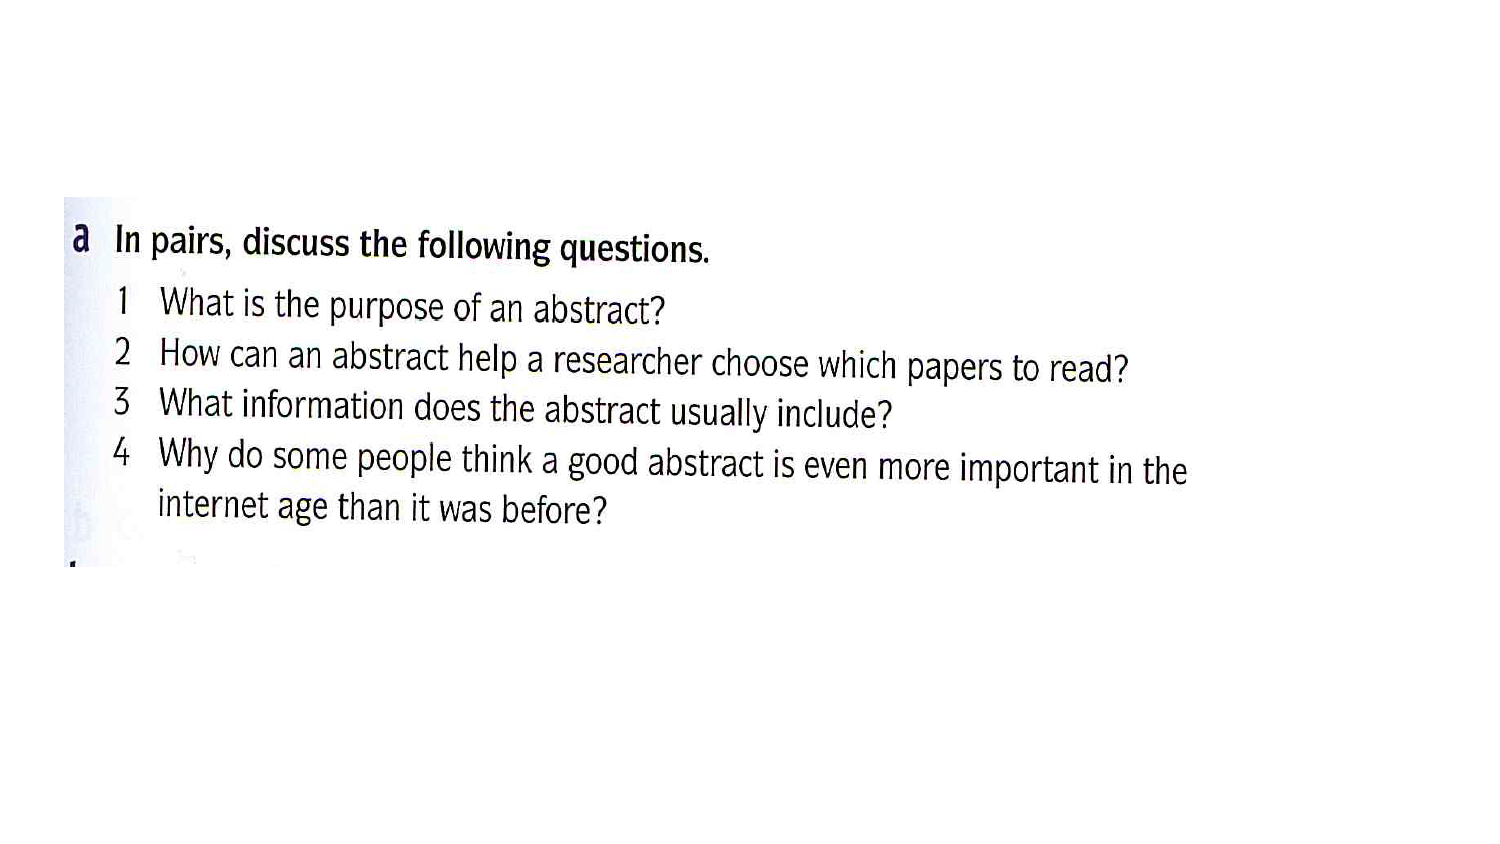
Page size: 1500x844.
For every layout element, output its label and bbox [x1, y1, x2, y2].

picture [64, 197, 1308, 568]
